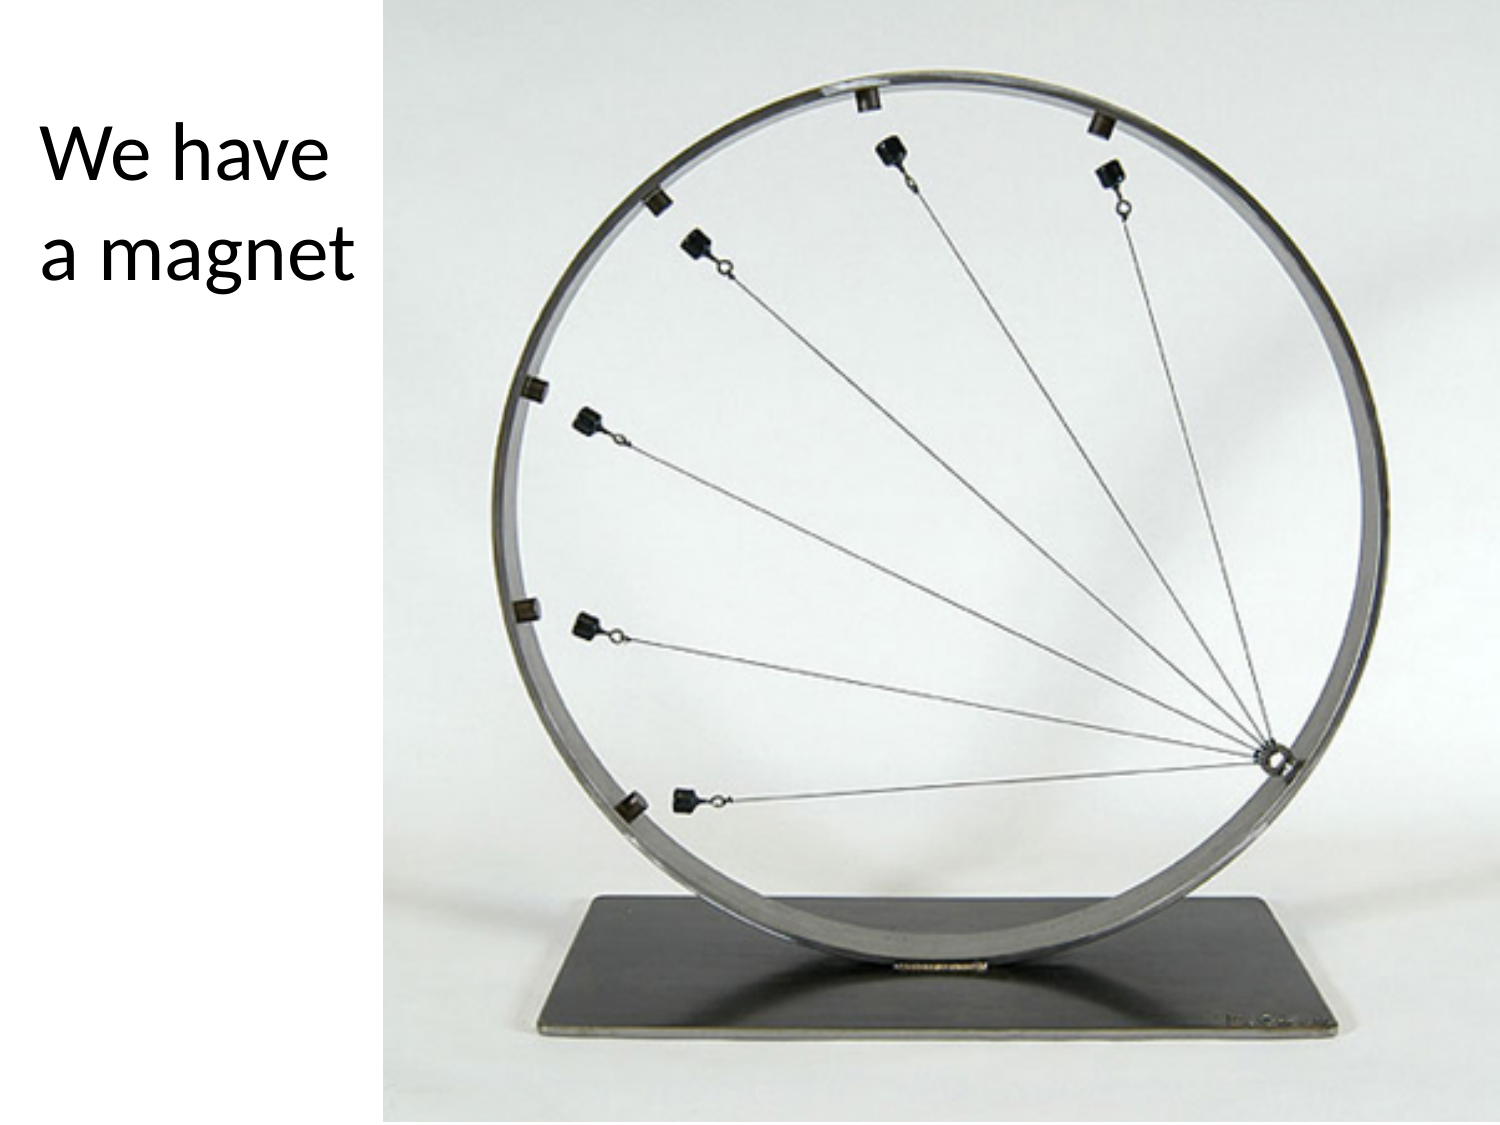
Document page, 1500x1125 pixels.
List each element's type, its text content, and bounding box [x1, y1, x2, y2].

text_box We have a magnet [24, 89, 378, 305]
picture [383, 0, 1500, 1122]
